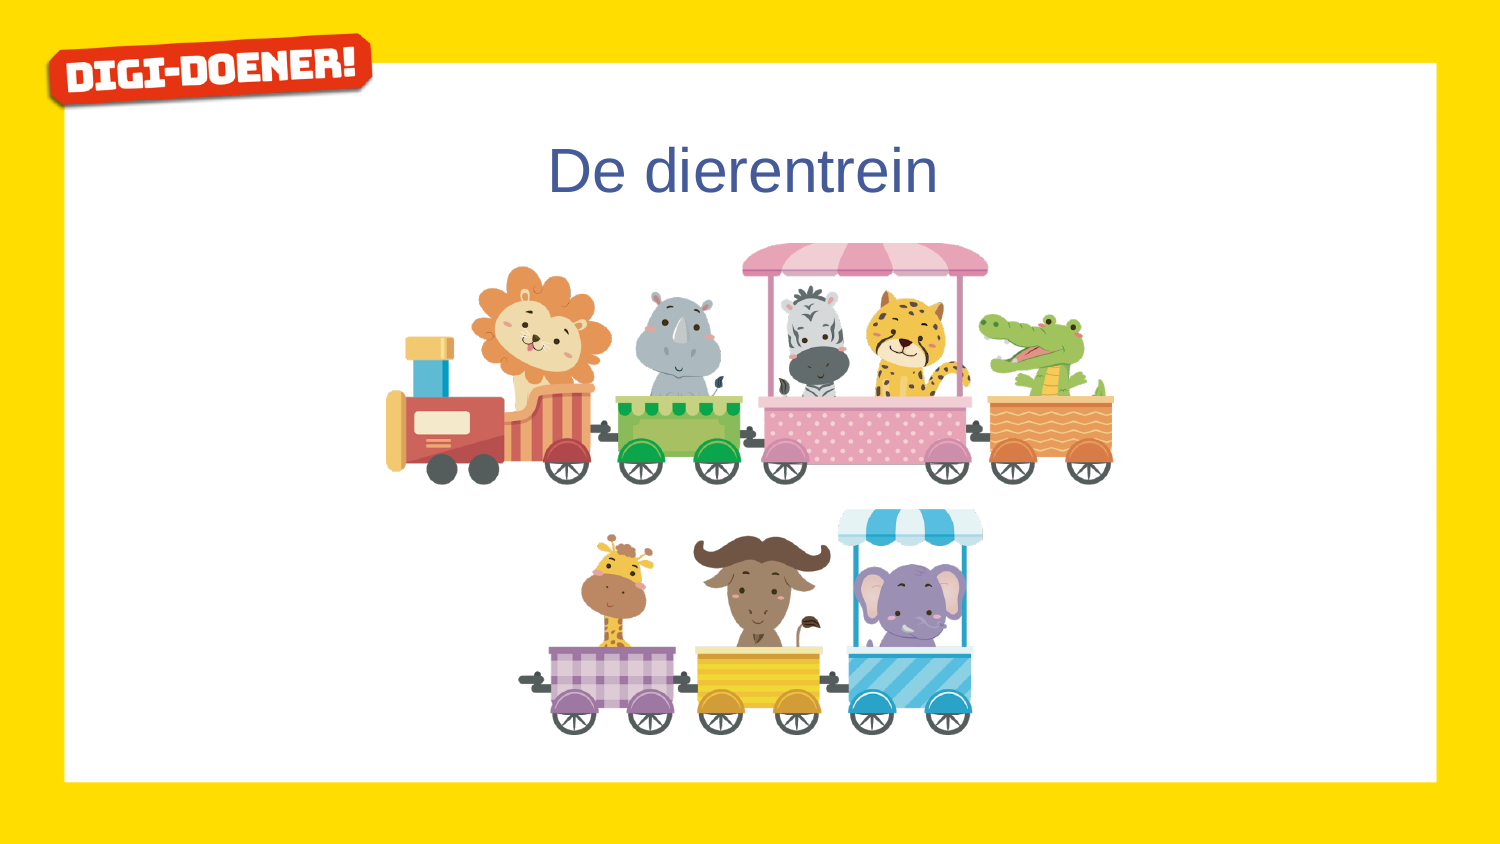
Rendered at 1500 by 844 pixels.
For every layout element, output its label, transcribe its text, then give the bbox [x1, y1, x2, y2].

text_box De dierentrein [125, 115, 1362, 263]
picture [0, 0, 1500, 844]
